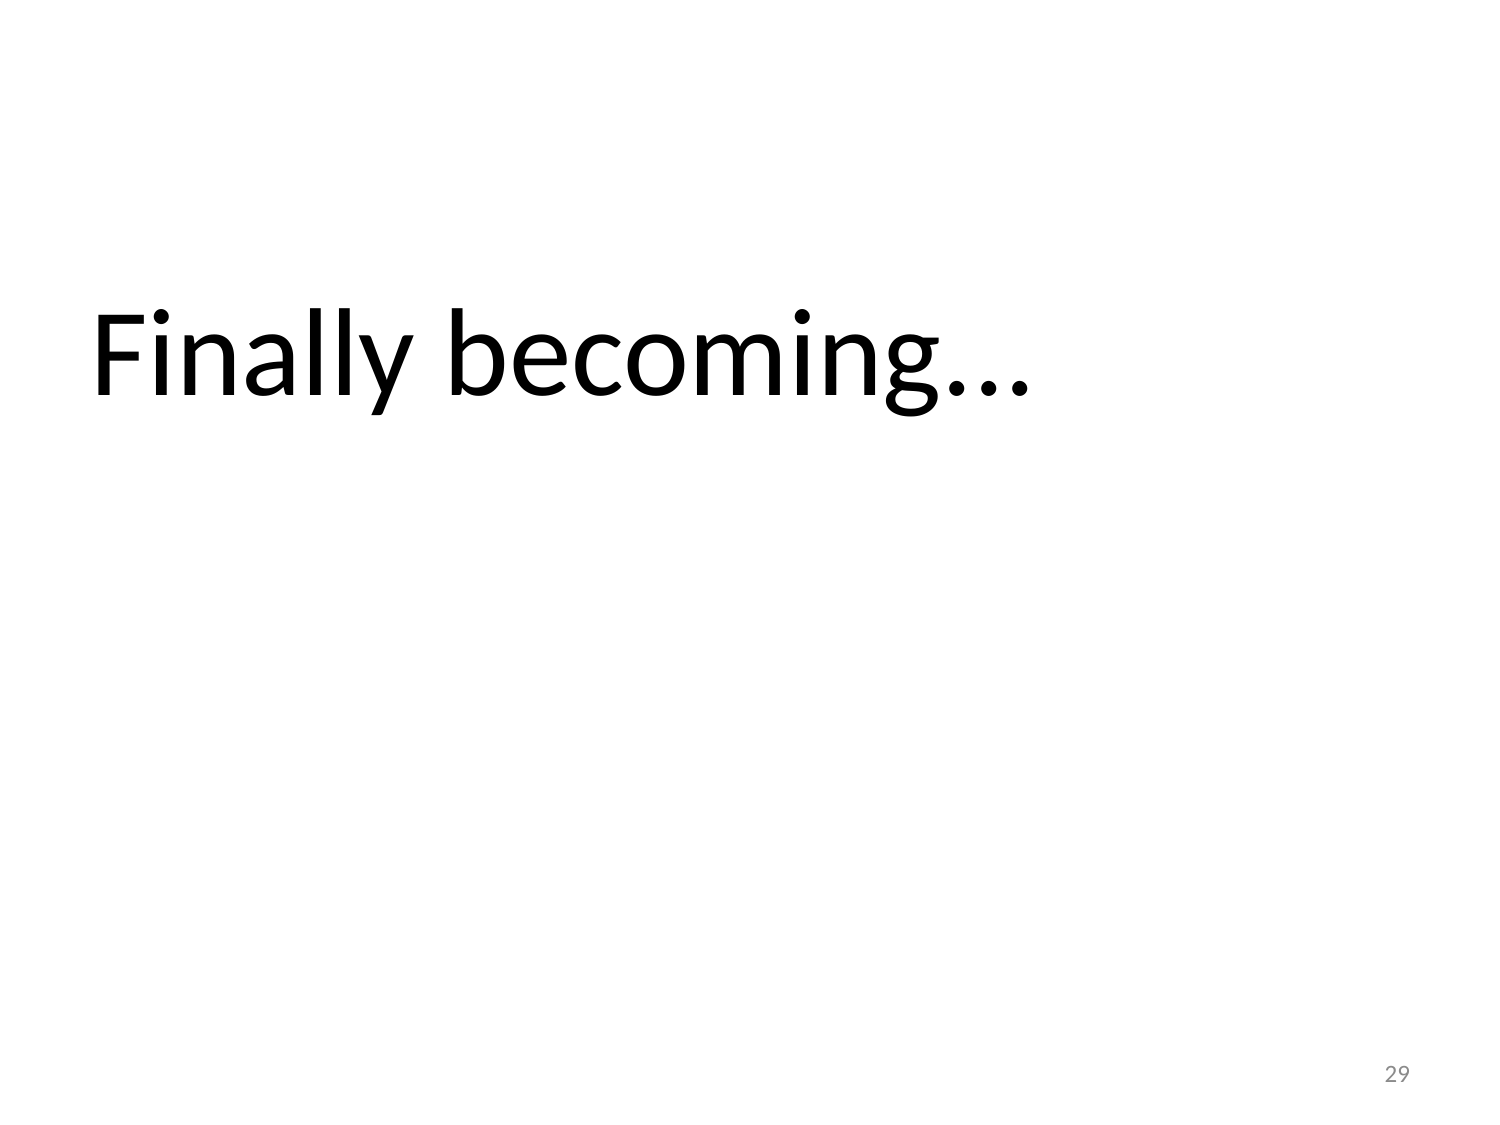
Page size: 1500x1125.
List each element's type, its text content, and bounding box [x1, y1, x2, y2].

slide_number 29 [1074, 1042, 1425, 1103]
list Finally becoming... [75, 262, 1425, 1005]
